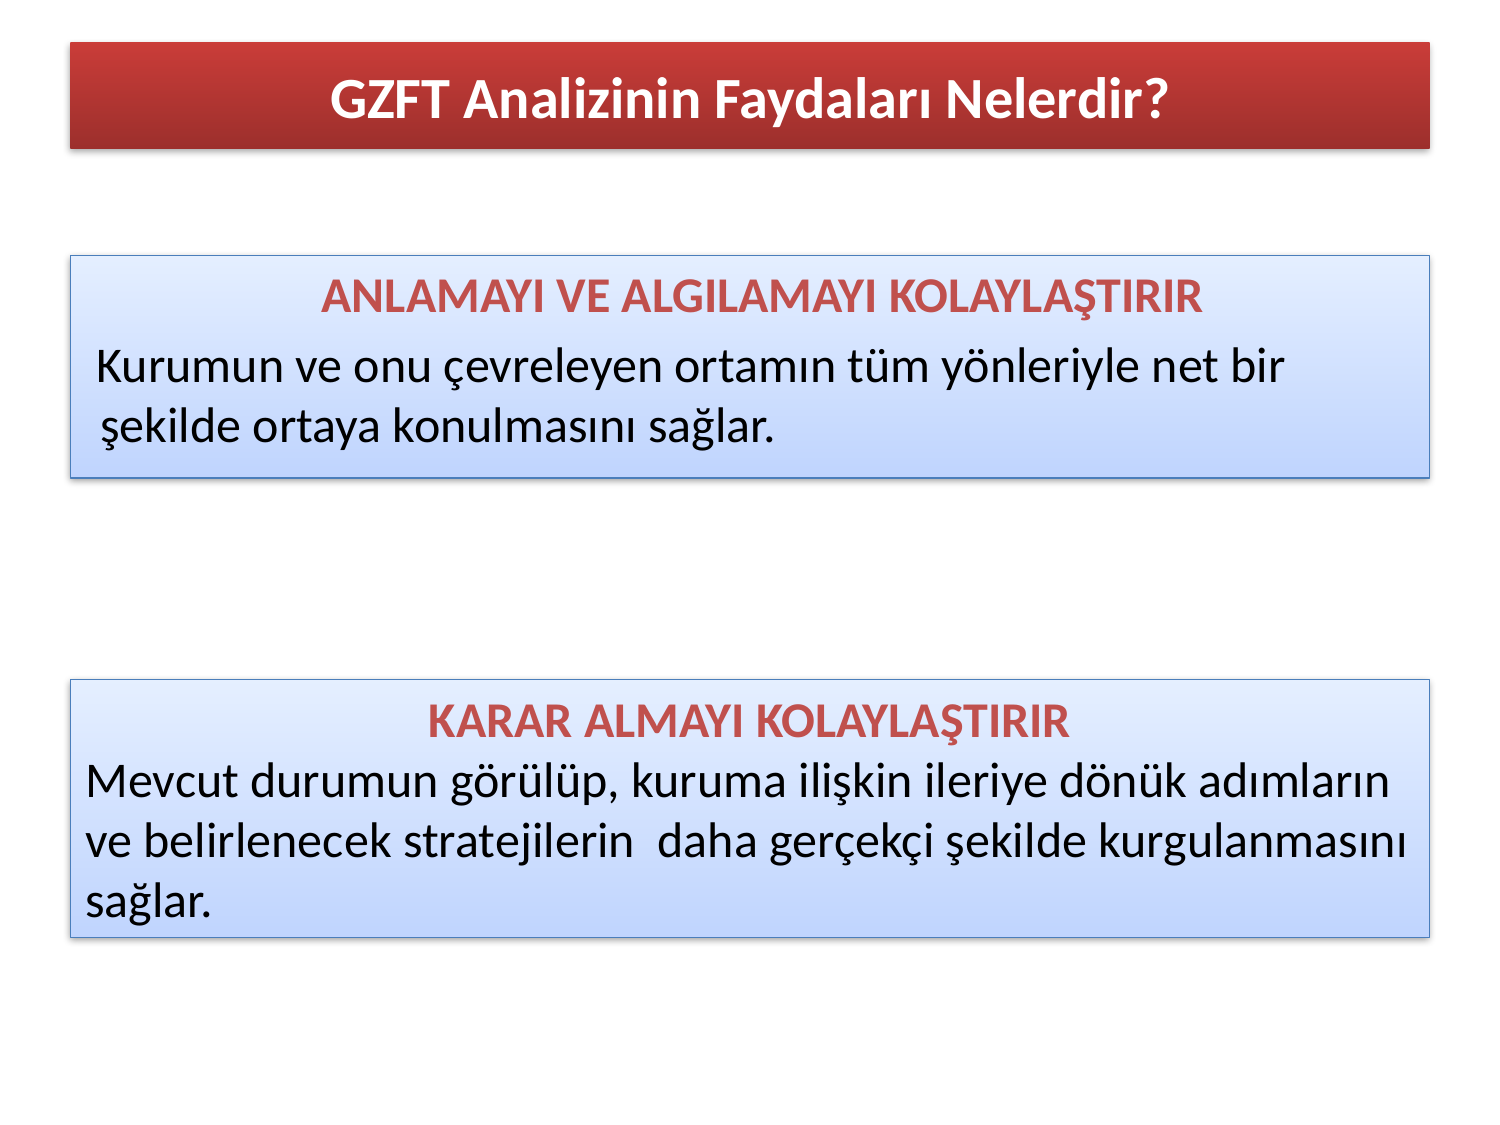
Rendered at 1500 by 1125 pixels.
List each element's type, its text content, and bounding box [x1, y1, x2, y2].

list ANLAMAYI VE ALGILAMAYI KOLAYLAŞTIRIR Kurumun ve onu çevreleyen ortamın tüm yönleriyle net bir şekilde ortaya konulmasını sağlar. [70, 255, 1430, 479]
text_box GZFT Analizinin Faydaları Nelerdir? [70, 42, 1430, 149]
text_box KARAR ALMAYI KOLAYLAŞTIRIR Mevcut durumun görülüp, kuruma ilişkin ileriye dönük adımların ve belirlenecek stratejilerin daha gerçekçi şekilde kurgulanmasını sağlar. [70, 679, 1430, 938]
